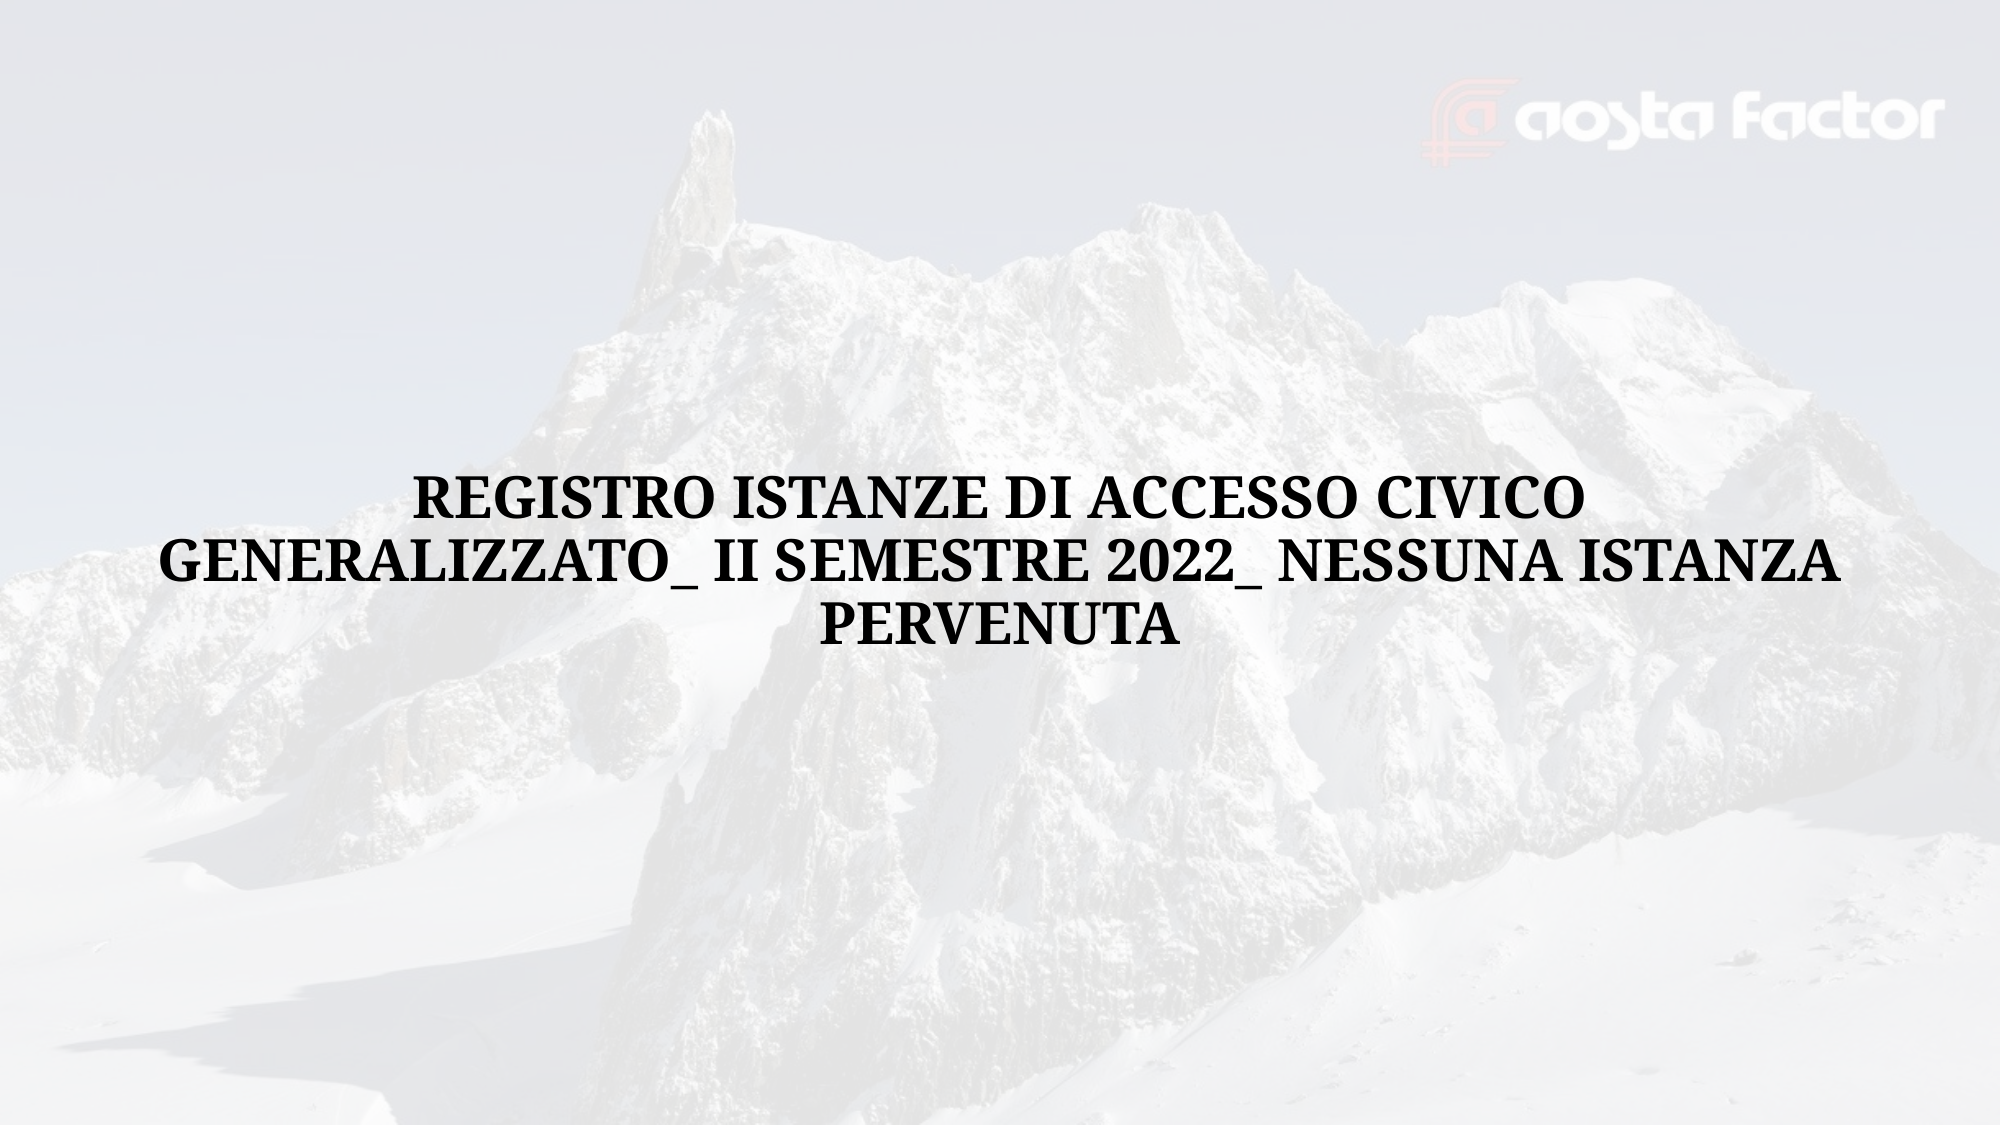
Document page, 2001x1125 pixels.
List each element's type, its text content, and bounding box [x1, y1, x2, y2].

list REGISTRO ISTANZE DI ACCESSO CIVICO generalizzato_ II SEMESTRE 2022_ NESSUNA ISTANZA PERVENUTA [137, 205, 1863, 920]
